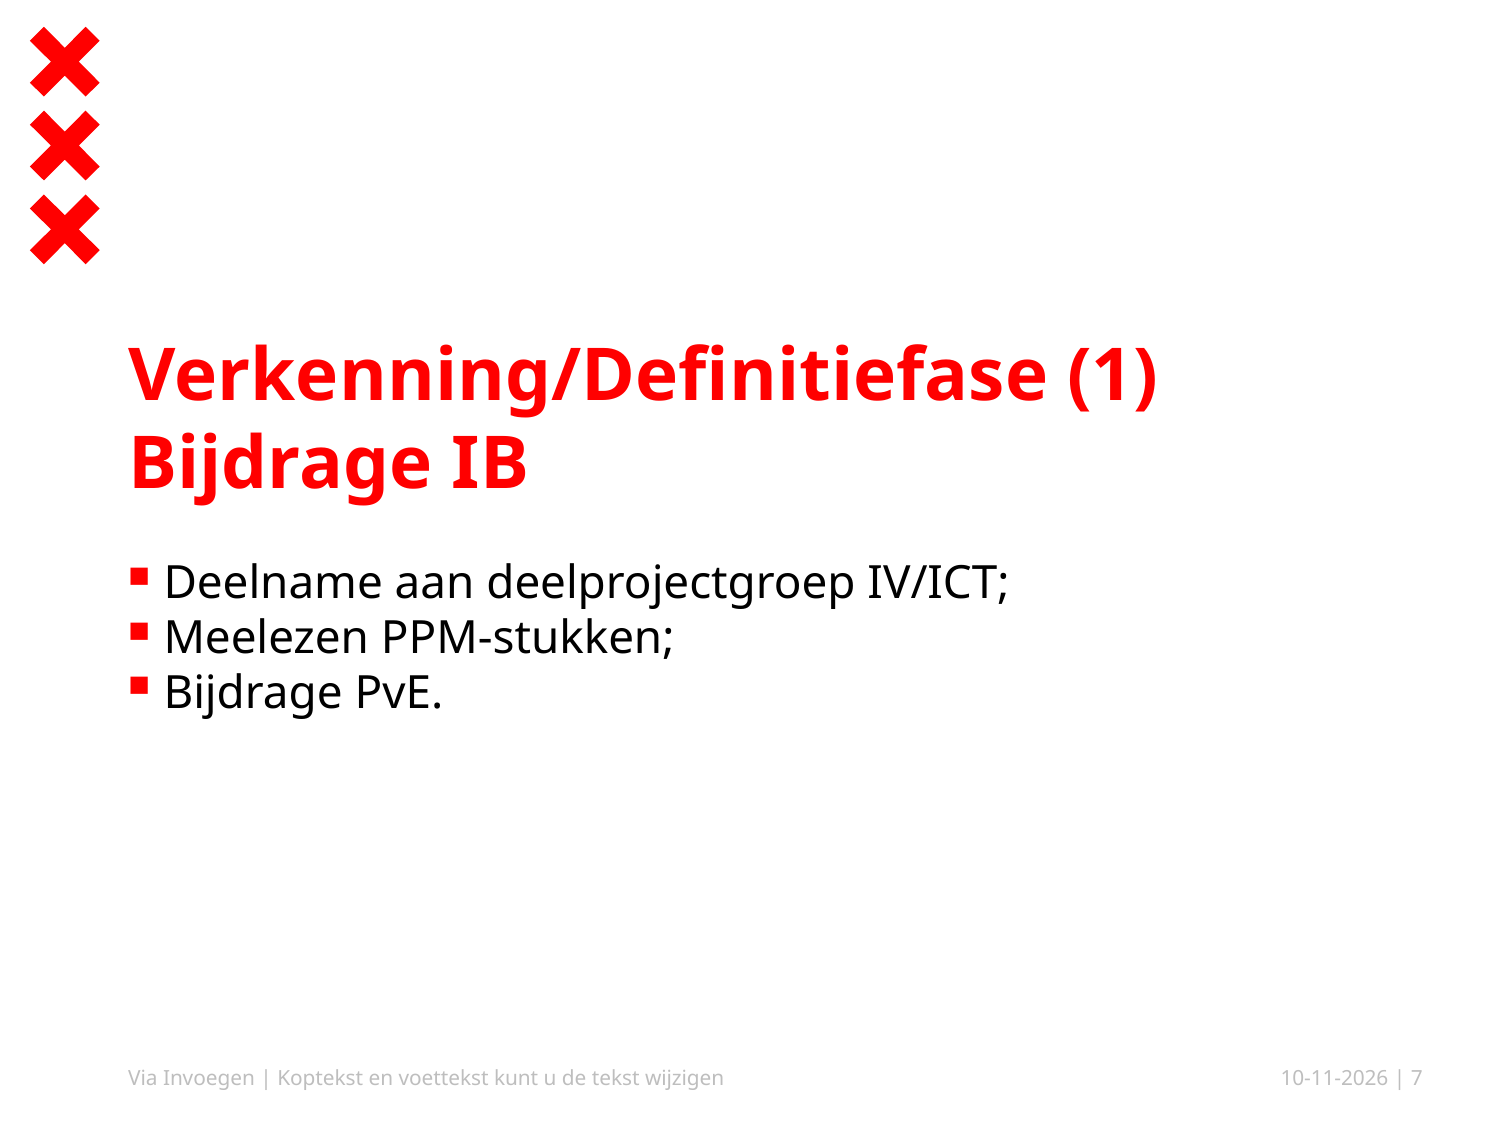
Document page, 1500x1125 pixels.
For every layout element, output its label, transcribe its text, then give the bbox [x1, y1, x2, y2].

slide_number | 7 [1393, 1064, 1442, 1094]
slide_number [1264, 1064, 1389, 1094]
footer Via Invoegen | Koptekst en voettekst kunt u de tekst wijzigen [128, 1064, 1144, 1094]
title Verkenning/Definitiefase (1) Bijdrage IB [128, 327, 1443, 516]
list Deelname aan deelprojectgroep IV/ICT; Meelezen PPM-stukken; Bijdrage PvE. [128, 552, 1443, 1010]
